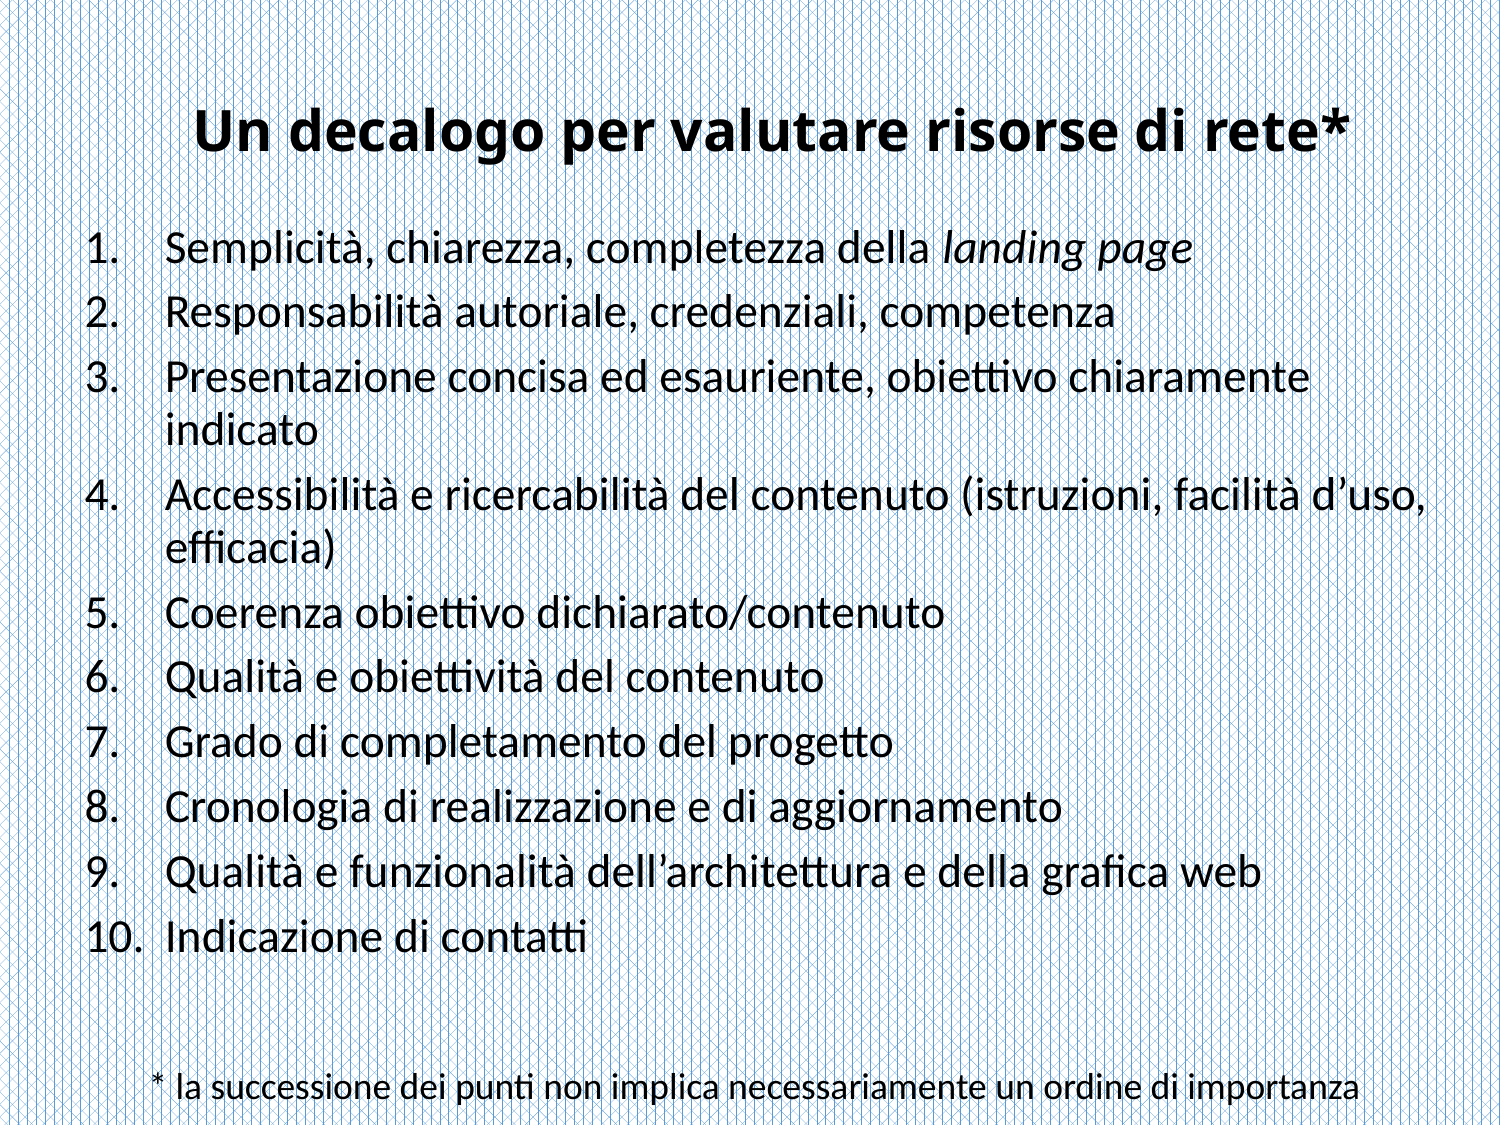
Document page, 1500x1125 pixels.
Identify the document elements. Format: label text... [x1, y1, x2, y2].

text_box * la successione dei punti non implica necessariamente un ordine di importanza [35, 1054, 1475, 1115]
title Un decalogo per valutare risorse di rete* [134, 61, 1410, 172]
subtitle Semplicità, chiarezza, completezza della landing page Responsabilità autoriale, credenziali, competenza Presentazione concisa ed esauriente, obiettivo chiaramente indicato Accessibilità e ricercabilità del contenuto (istruzioni, facilità d’uso, efficacia) Coerenza obiettivo dichiarato/contenuto Qualità e obiettività del contenuto Grado di completamento del progetto Cronologia di realizzazione e di aggiornamento Qualità e funzionalità dell’architettura e della grafica web Indicazione di contatti [69, 213, 1475, 971]
